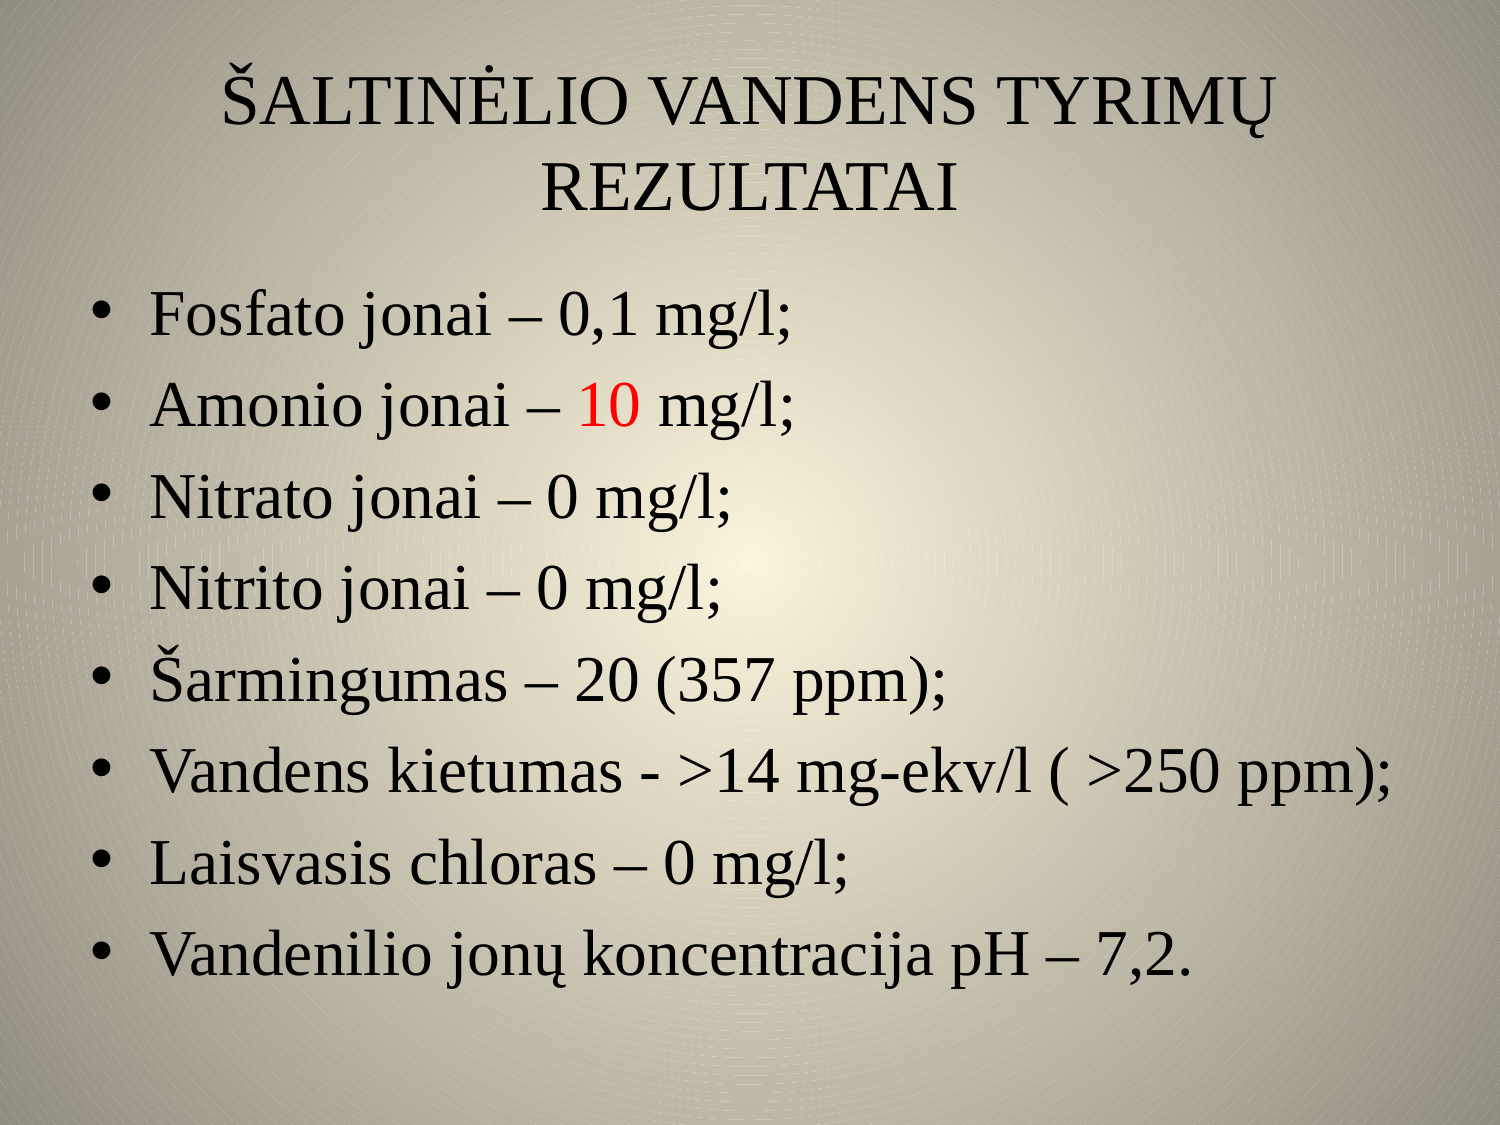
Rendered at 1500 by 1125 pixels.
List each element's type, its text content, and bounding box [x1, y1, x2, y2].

list Fosfato jonai – 0,1 mg/l; Amonio jonai – 10 mg/l; Nitrato jonai – 0 mg/l; Nitrito jonai – 0 mg/l; Šarmingumas – 20 (357 ppm); Vandens kietumas - >14 mg-ekv/l ( >250 ppm); Laisvasis chloras – 0 mg/l; Vandenilio jonų koncentracija pH – 7,2. [75, 262, 1425, 1005]
title ŠALTINĖLIO VANDENS TYRIMŲ REZULTATAI [75, 45, 1425, 233]
